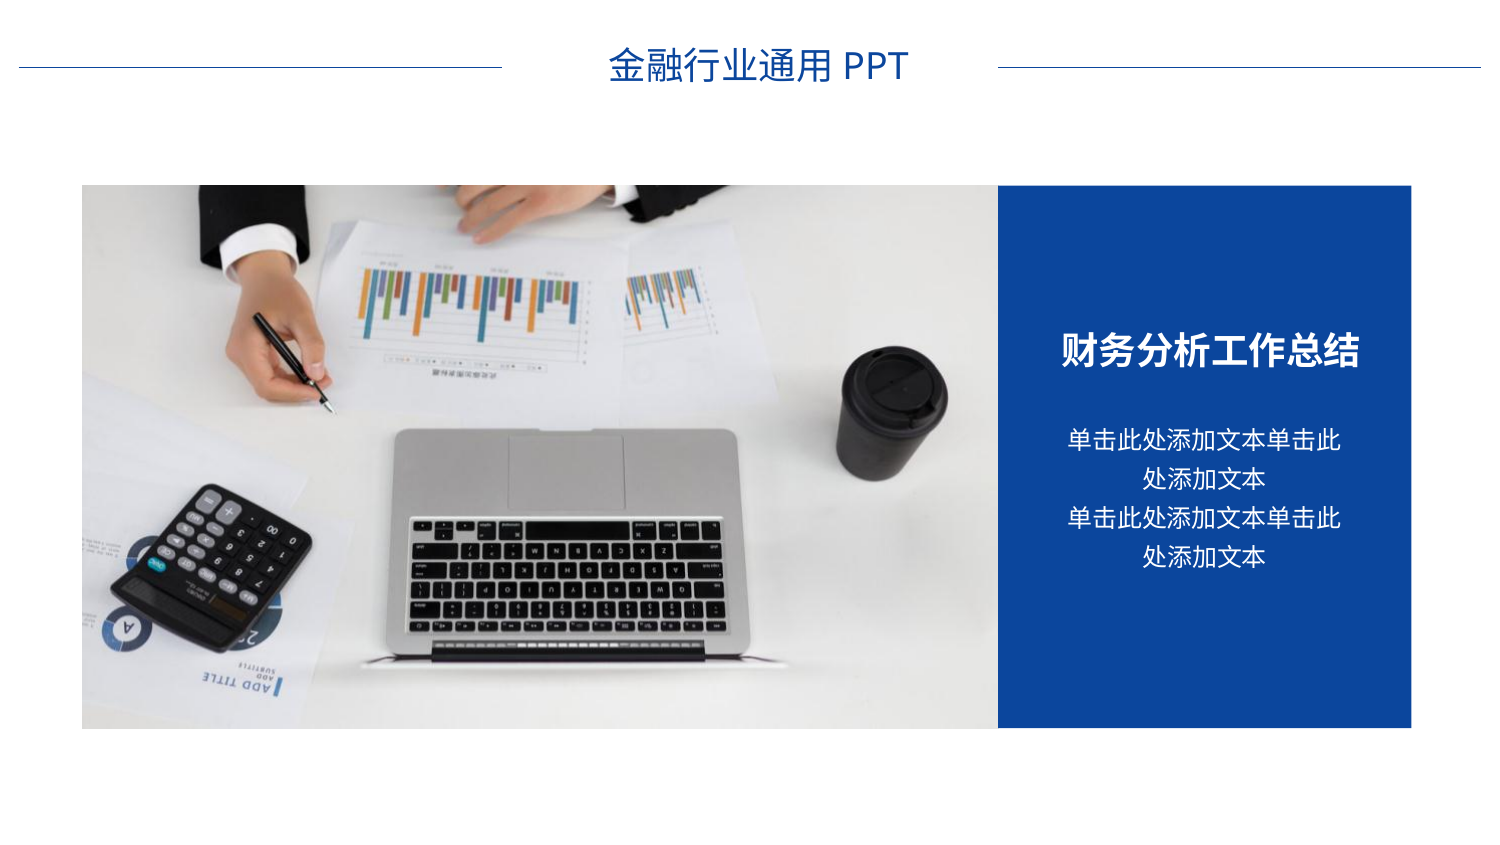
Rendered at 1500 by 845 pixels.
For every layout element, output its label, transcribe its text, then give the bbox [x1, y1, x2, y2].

text_box 金融行业通用PPT [483, 34, 1034, 95]
text_box [997, 184, 1414, 730]
text_box 单击此处添加文本单击此处添加文本 单击此处添加文本单击此处添加文本 [1048, 410, 1361, 577]
text_box 财务分析工作总结 [1046, 319, 1412, 380]
picture [82, 185, 999, 729]
